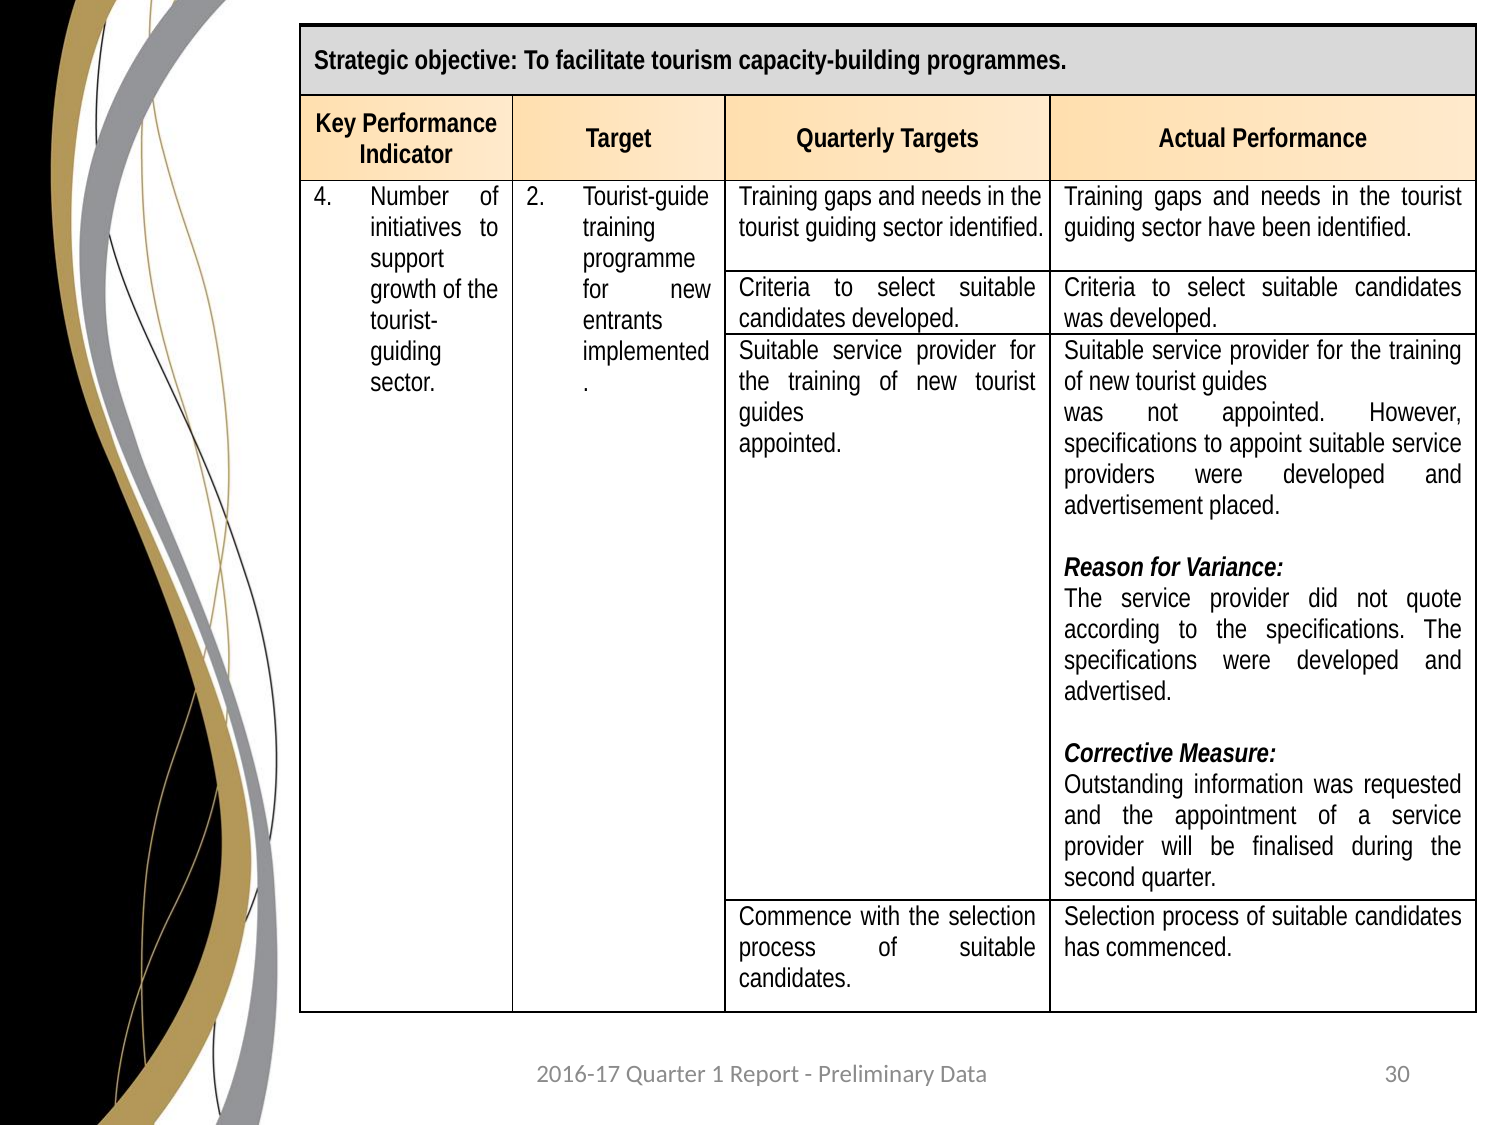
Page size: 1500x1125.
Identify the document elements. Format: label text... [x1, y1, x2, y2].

table_cell Suitable service provider for the training of new tourist guides was not appointed. However, specifications to appoint suitable service providers were developed and advertisement placed. Reason for Variance: The service provider did not quote according to the specifications. The specifications were developed and advertised. Corrective Measure: Outstanding information was requested and the appointment of a service provider will be finalised during the second quarter. [1051, 335, 1475, 899]
footer 2016-17 Quarter 1 Report - Preliminary Data [512, 1042, 1013, 1103]
table_cell Training gaps and needs in the tourist guiding sector identified. [726, 181, 1049, 270]
table_cell Key Performance Indicator [301, 96, 512, 180]
table_cell Commence with the selection process of suitable candidates. [726, 901, 1049, 1011]
picture [0, 0, 1500, 1125]
table_cell Tourist-guide training programme for new entrants implemented. [513, 181, 724, 1011]
table_cell Actual Performance [1051, 96, 1475, 180]
table_header Strategic objective: To facilitate tourism capacity-building programmes. [301, 27, 1475, 94]
table_cell Training gaps and needs in the tourist guiding sector have been identified. [1051, 181, 1475, 270]
table_cell Criteria to select suitable candidates developed. [726, 272, 1049, 333]
table_cell Selection process of suitable candidates has commenced. [1051, 901, 1475, 1011]
table_cell Target [513, 96, 724, 180]
table_cell Criteria to select suitable candidates was developed. [1051, 272, 1475, 333]
slide_number 30 [1074, 1042, 1425, 1103]
table_cell Suitable service provider for the training of new tourist guides appointed. [726, 335, 1049, 899]
table_cell Quarterly Targets [726, 96, 1049, 180]
table_cell Number of initiatives to support growth of the tourist-guiding sector. [301, 181, 512, 1011]
